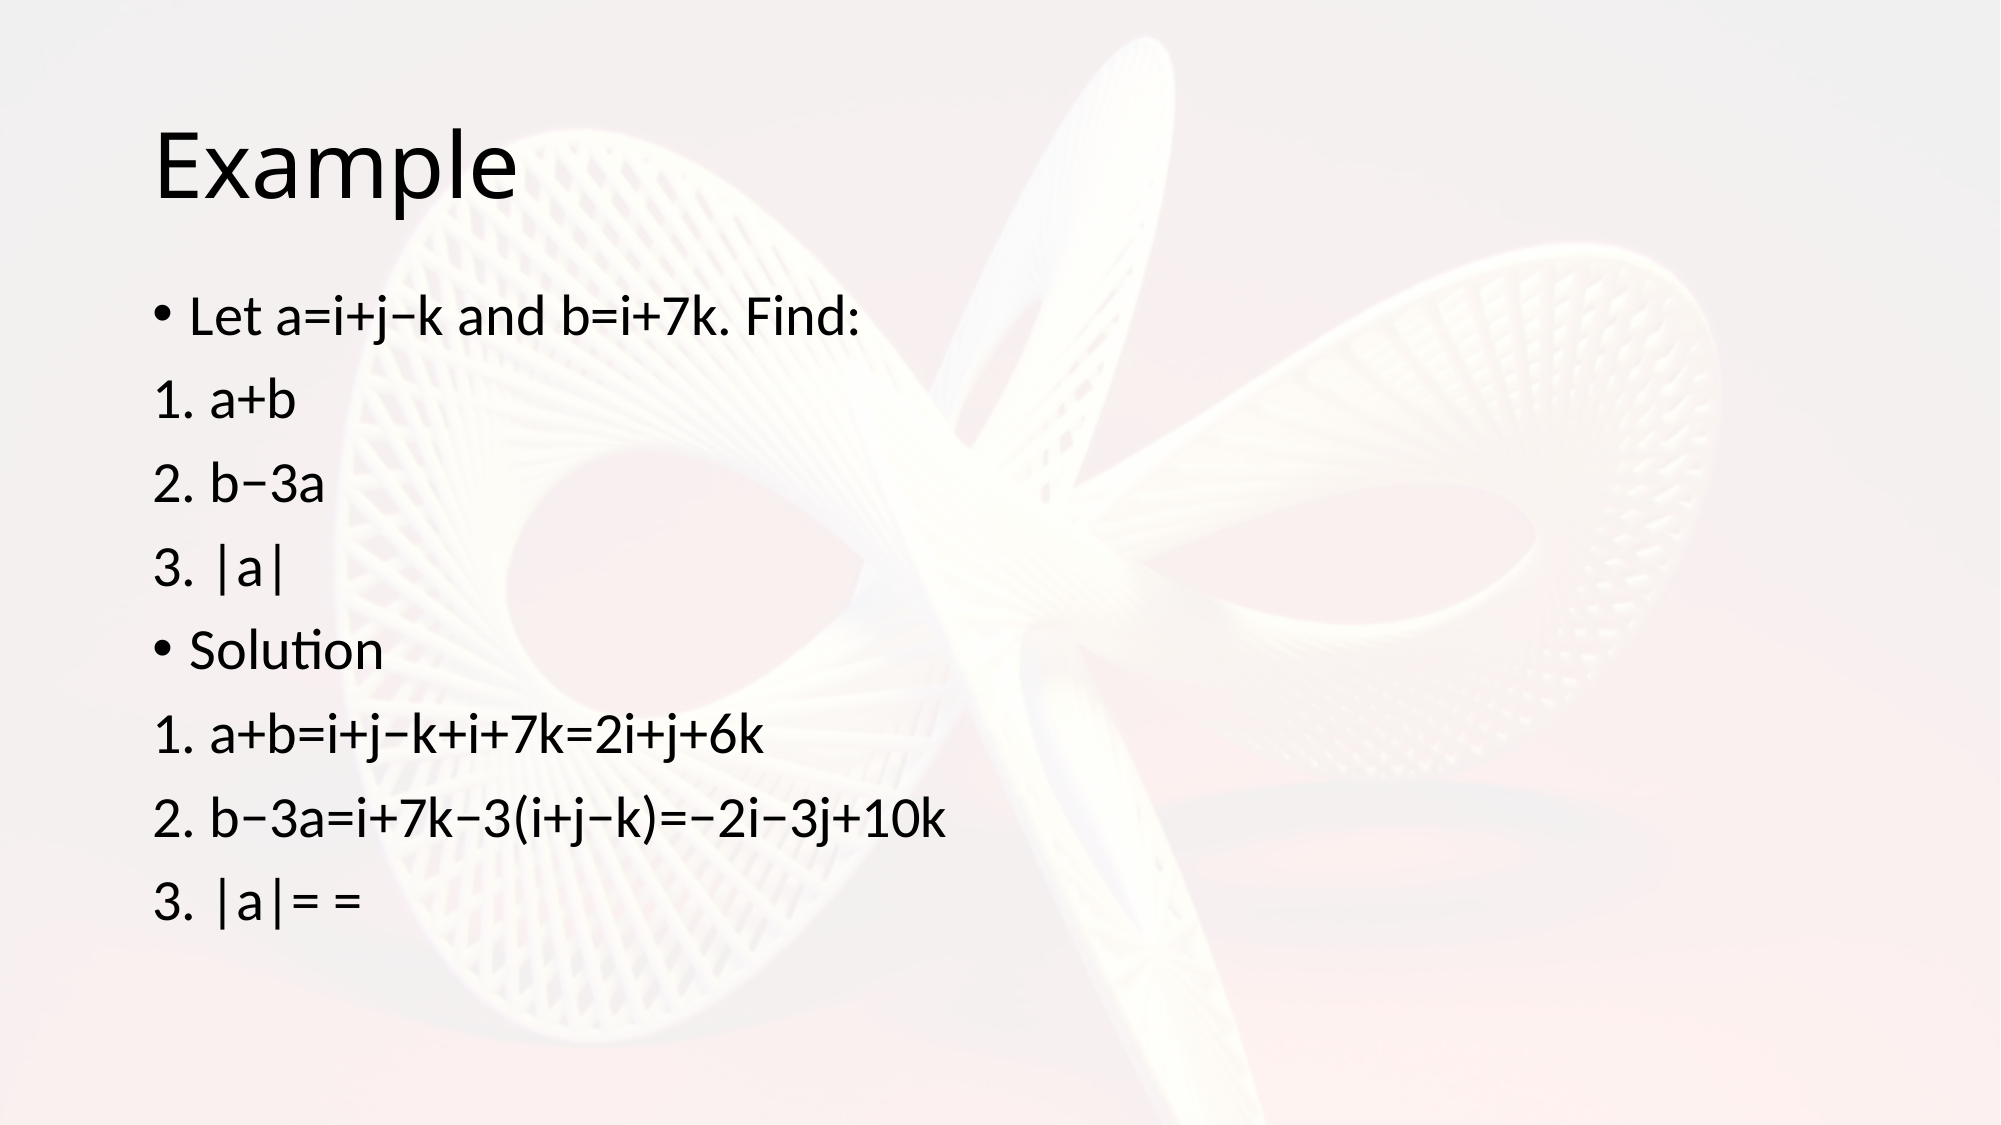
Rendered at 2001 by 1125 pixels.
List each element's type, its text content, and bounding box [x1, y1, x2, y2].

title Example [137, 59, 1863, 278]
